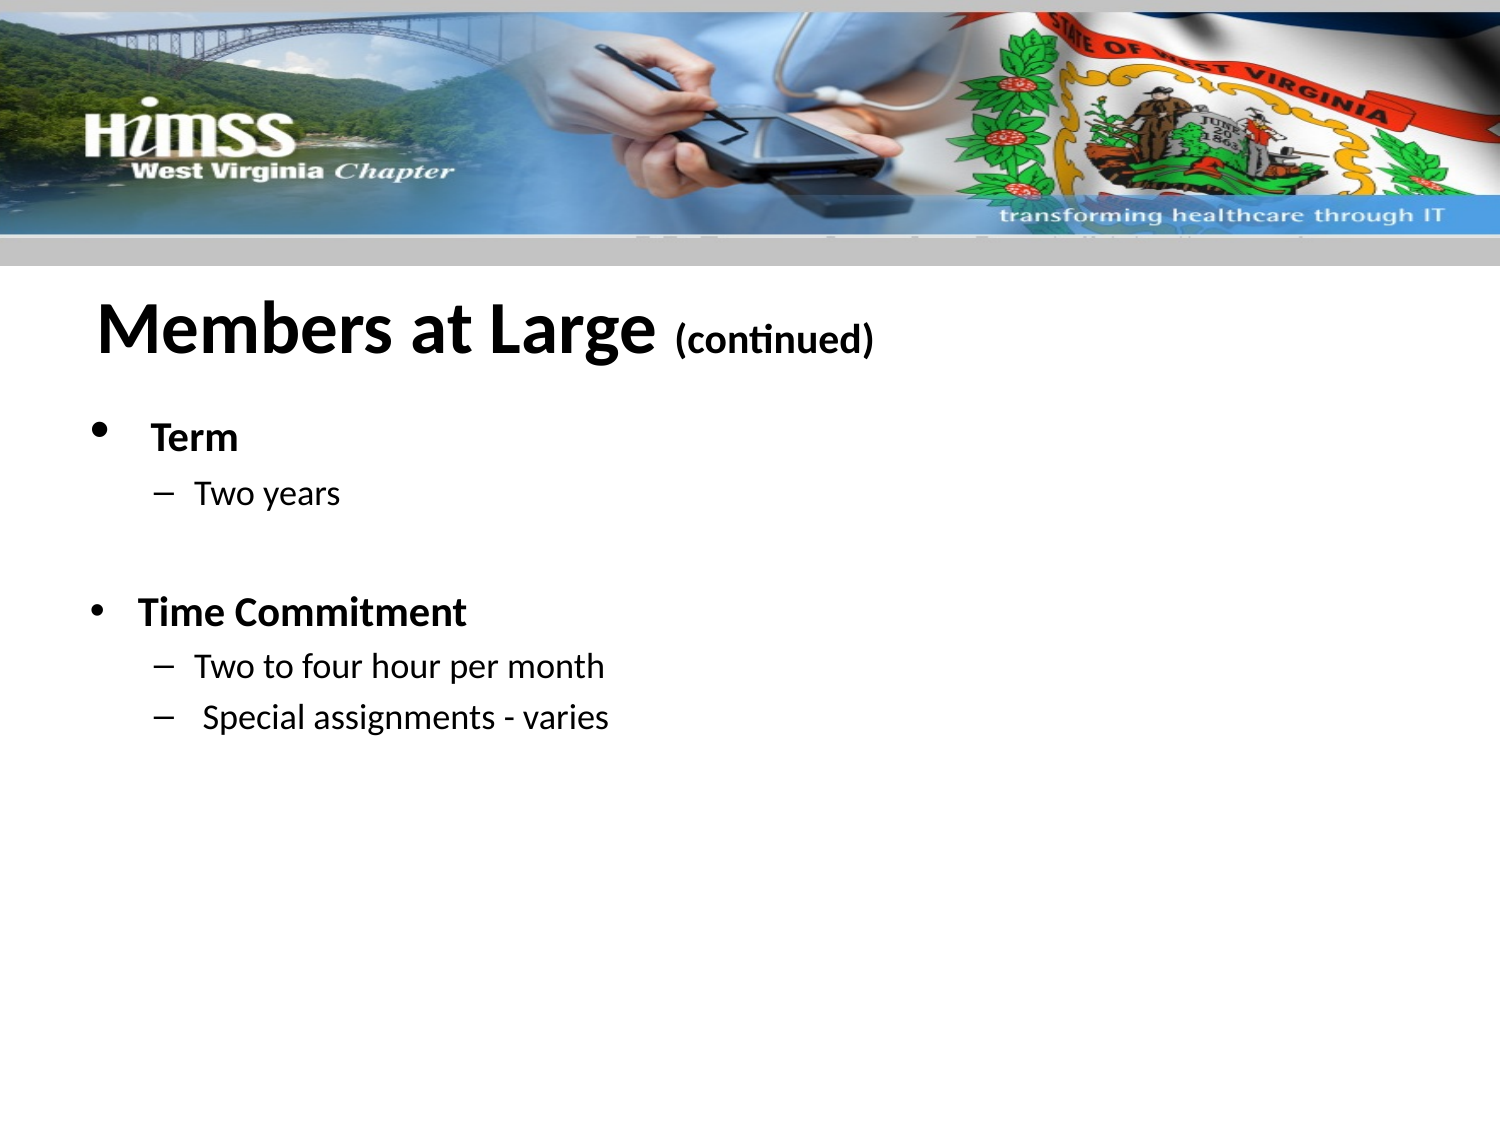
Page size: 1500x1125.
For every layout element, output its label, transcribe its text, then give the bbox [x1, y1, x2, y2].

title Members at Large (continued) [62, 262, 1413, 425]
picture [0, 0, 1500, 266]
list Term Two years Time Commitment Two to four hour per month Special assignments - varies [75, 387, 1425, 1088]
